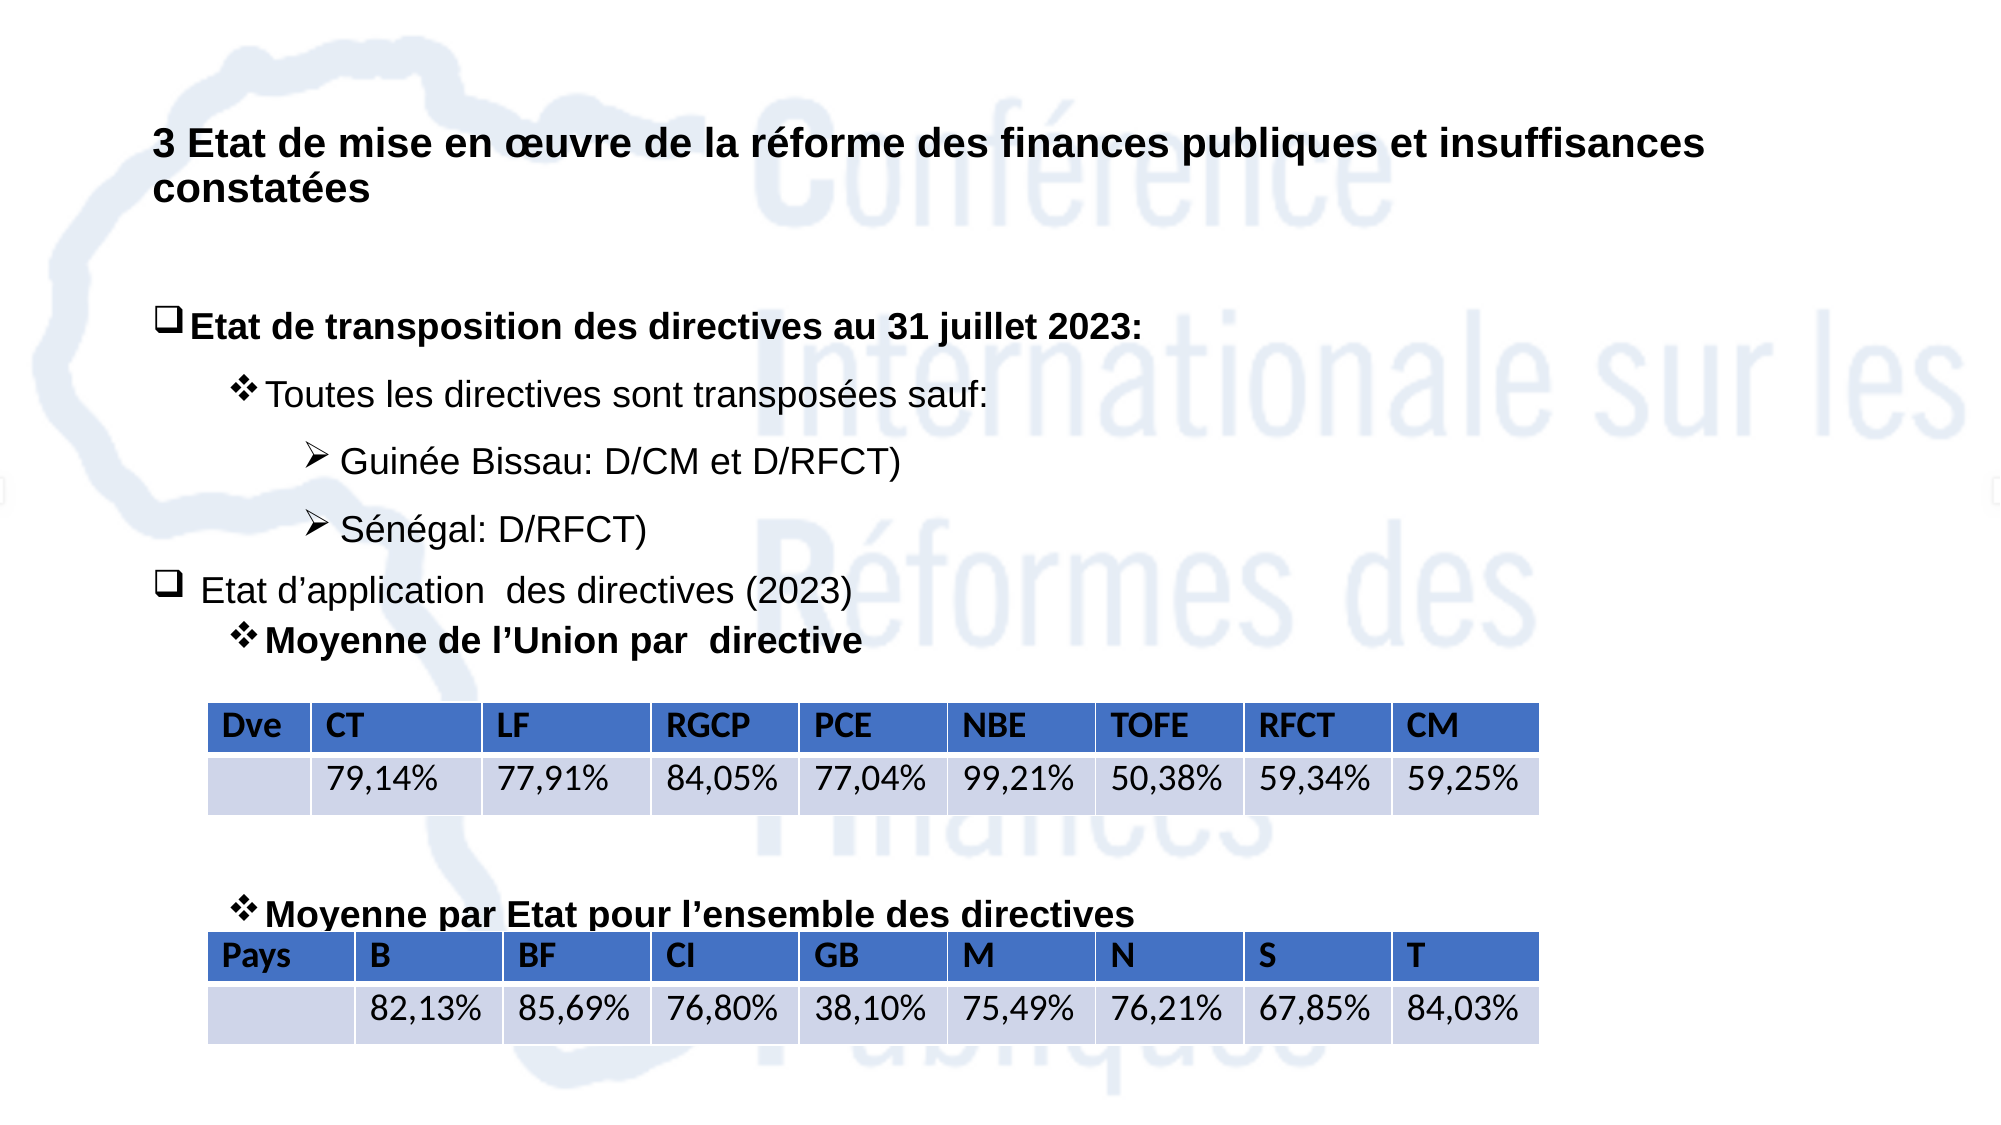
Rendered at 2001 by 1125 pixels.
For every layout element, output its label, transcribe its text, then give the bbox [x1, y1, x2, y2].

table_header GB [800, 932, 947, 981]
table_header BF [504, 932, 650, 981]
table_header NBE [948, 703, 1095, 752]
table_header N [1096, 932, 1243, 981]
table_cell 85,69% [504, 987, 650, 1044]
table_cell 50,38% [1096, 758, 1243, 815]
table_header RGCP [652, 703, 798, 752]
table_cell [208, 758, 310, 815]
table_cell 99,21% [948, 758, 1095, 815]
table_header CI [652, 932, 798, 981]
table_cell 76,80% [652, 987, 798, 1044]
table_header S [1245, 932, 1391, 981]
table_cell [208, 987, 354, 1044]
table_cell 77,91% [483, 758, 650, 815]
table_header CM [1393, 703, 1539, 752]
table_header CT [312, 703, 481, 752]
table_cell 82,13% [356, 987, 502, 1044]
table_header TOFE [1096, 703, 1243, 752]
title 3 Etat de mise en œuvre de la réforme des finances publiques et insuffisances constatées [137, 59, 1863, 278]
table_header LF [483, 703, 650, 752]
table_header T [1393, 932, 1539, 981]
table_cell 59,25% [1393, 758, 1539, 815]
table_header Pays [208, 932, 354, 981]
table_cell 59,34% [1245, 758, 1391, 815]
table_header B [356, 932, 502, 981]
table_cell 67,85% [1245, 987, 1391, 1044]
table_cell 84,03% [1393, 987, 1539, 1044]
table_cell 75,49% [948, 987, 1095, 1044]
table_header M [948, 932, 1095, 981]
table_header RFCT [1245, 703, 1391, 752]
table_cell 79,14% [312, 758, 481, 815]
table_cell 77,04% [800, 758, 947, 815]
table_header Dve [208, 703, 310, 752]
table_cell 38,10% [800, 987, 947, 1044]
table_header PCE [800, 703, 947, 752]
list Etat de transposition des directives au 31 juillet 2023: Toutes les directives sont transposées sauf: Guinée Bissau: D/CM et D/RFCT) Sénégal: D/RFCT) Etat d’application des directives (2023) Moyenne de l’Union par directive Moyenne par Etat pour l’ensemble des directives [137, 299, 1972, 1105]
table_cell 84,05% [652, 758, 798, 815]
table_cell 76,21% [1096, 987, 1243, 1044]
